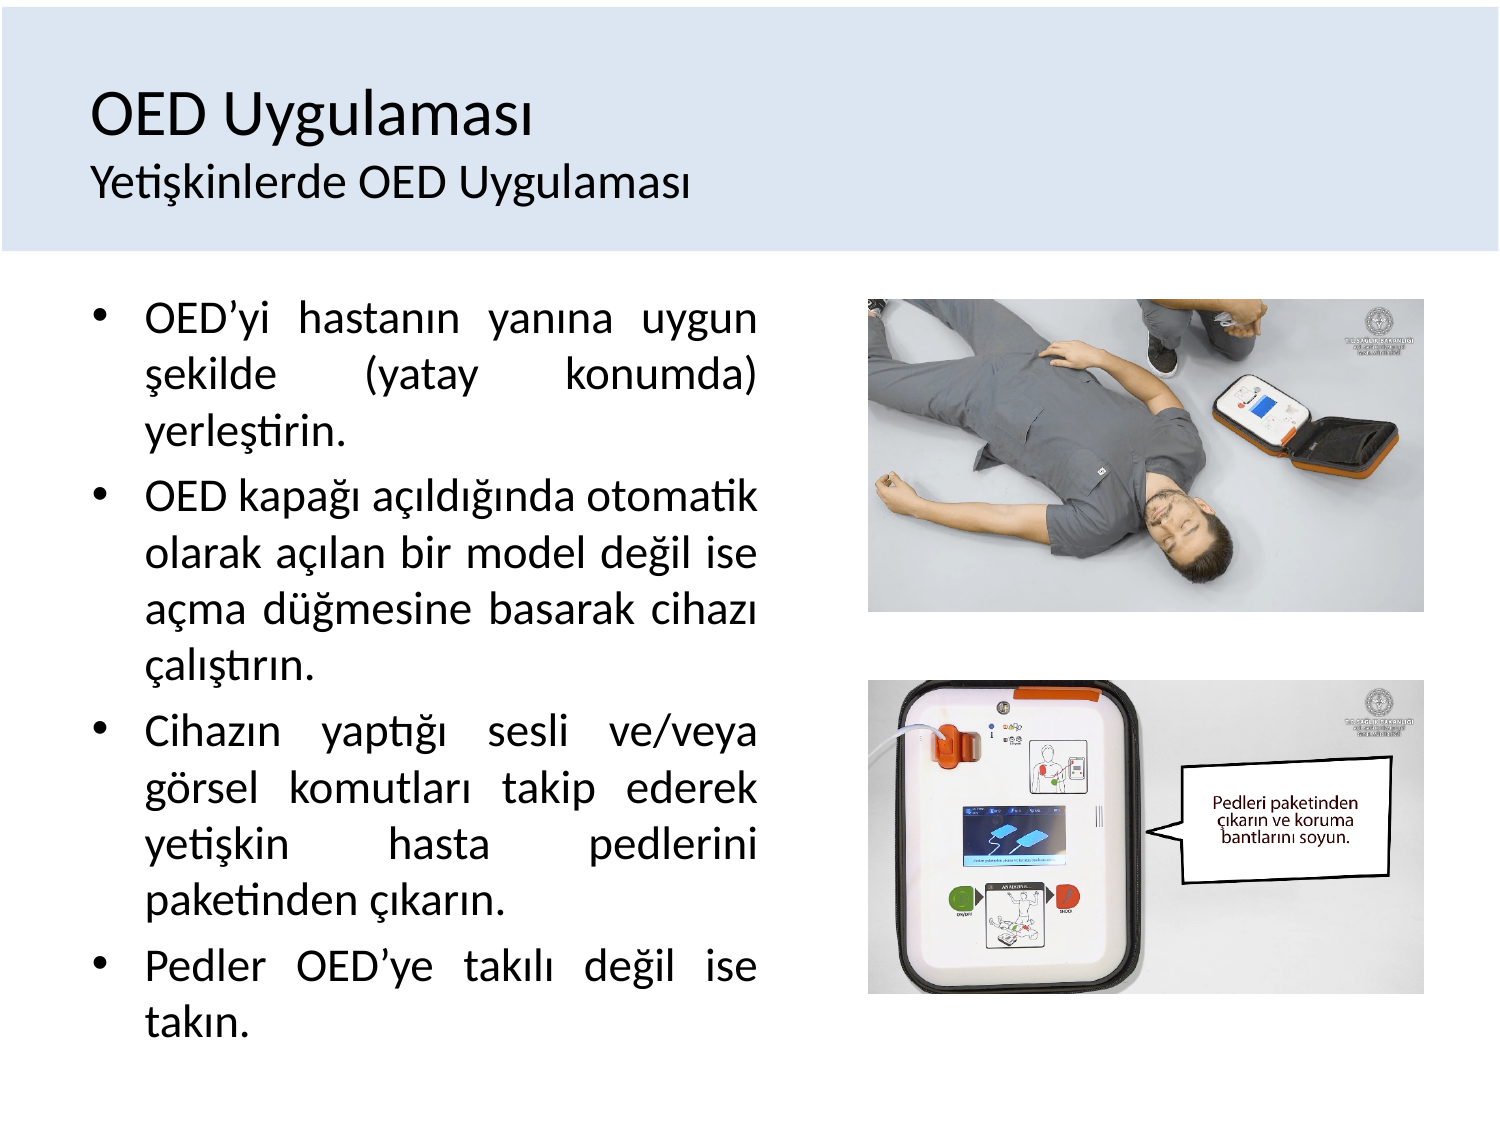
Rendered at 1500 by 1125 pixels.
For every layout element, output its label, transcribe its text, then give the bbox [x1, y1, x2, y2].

text_box OED’yi hastanın yanına uygun şekilde (yatay konumda) yerleştirin. OED kapağı açıldığında otomatik olarak açılan bir model değil ise açma düğmesine basarak cihazı çalıştırın. Cihazın yaptığı sesli ve/veya görsel komutları takip ederek yetişkin hasta pedlerini paketinden çıkarın. Pedler OED’ye takılı değil ise takın. [76, 278, 774, 1118]
picture [867, 299, 1424, 613]
text_box [0, 5, 1500, 253]
title OED Uygulaması Yetişkinlerde OED Uygulaması [75, 45, 1199, 233]
picture [867, 680, 1424, 994]
